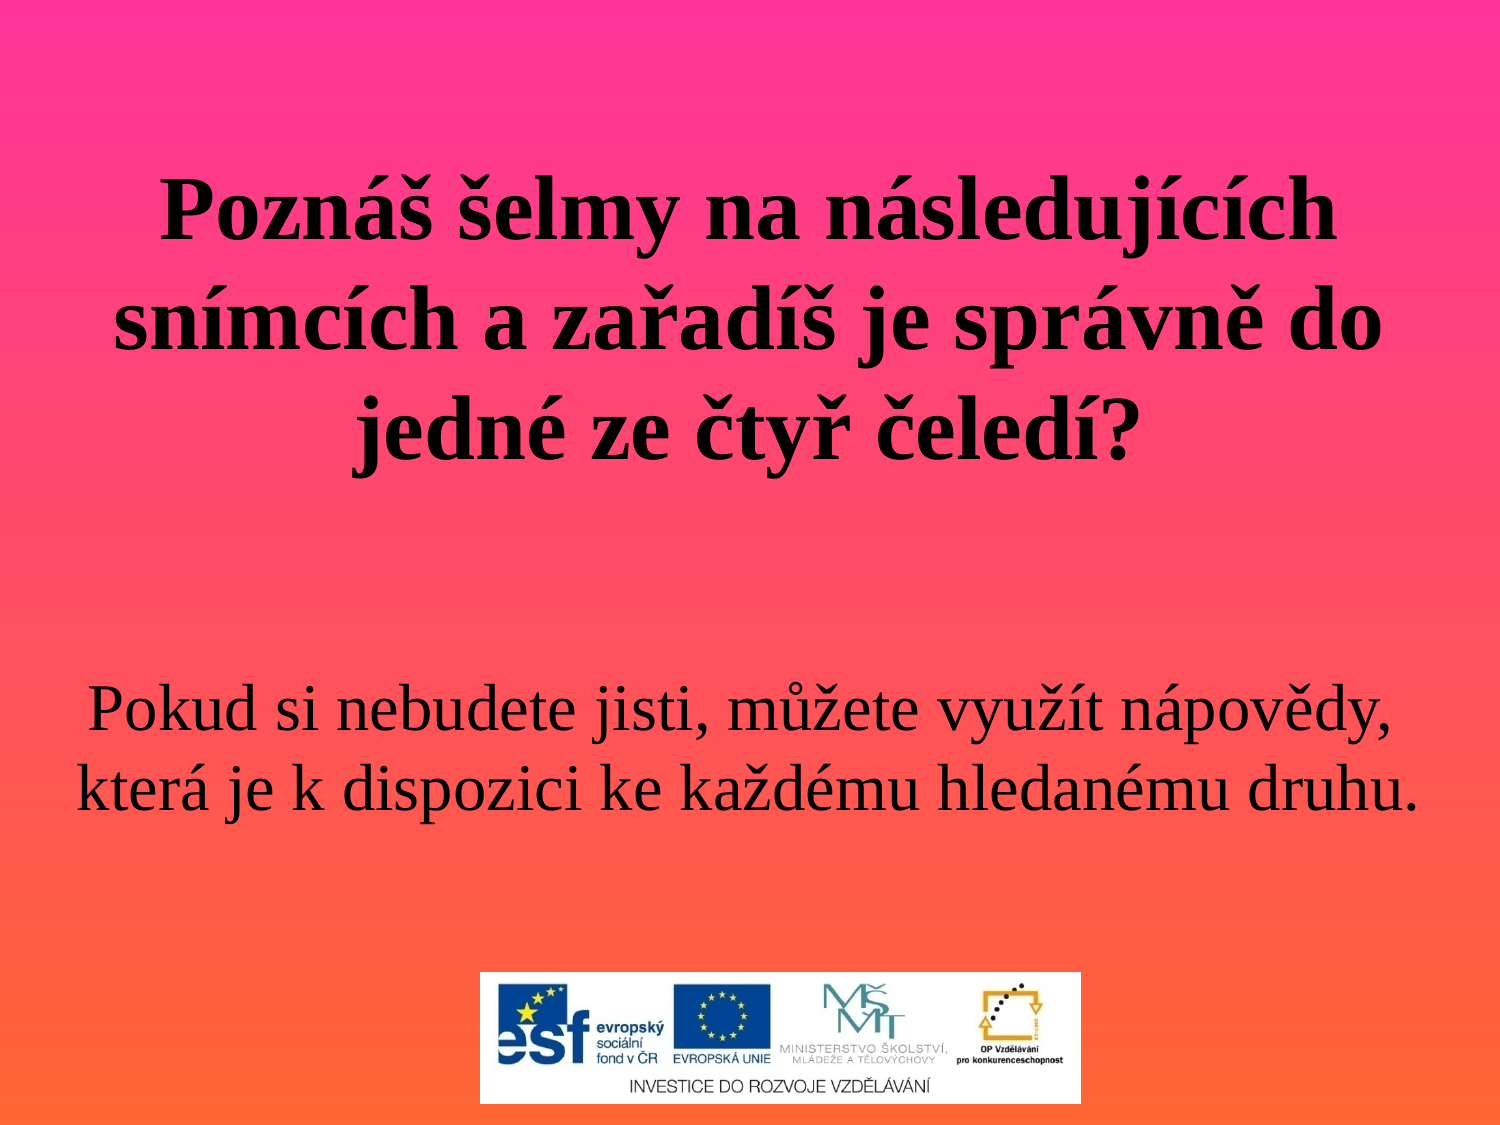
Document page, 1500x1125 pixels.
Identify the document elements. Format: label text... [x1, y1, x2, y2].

text_box Poznáš šelmy na následujících snímcích a zařadíš je správně do jedné ze čtyř čeledí? [0, 140, 1500, 486]
text_box Pokud si nebudete jisti, můžete využít nápovědy, která je k dispozici ke každému hledanému druhu. [0, 656, 1500, 831]
picture [480, 972, 1081, 1104]
